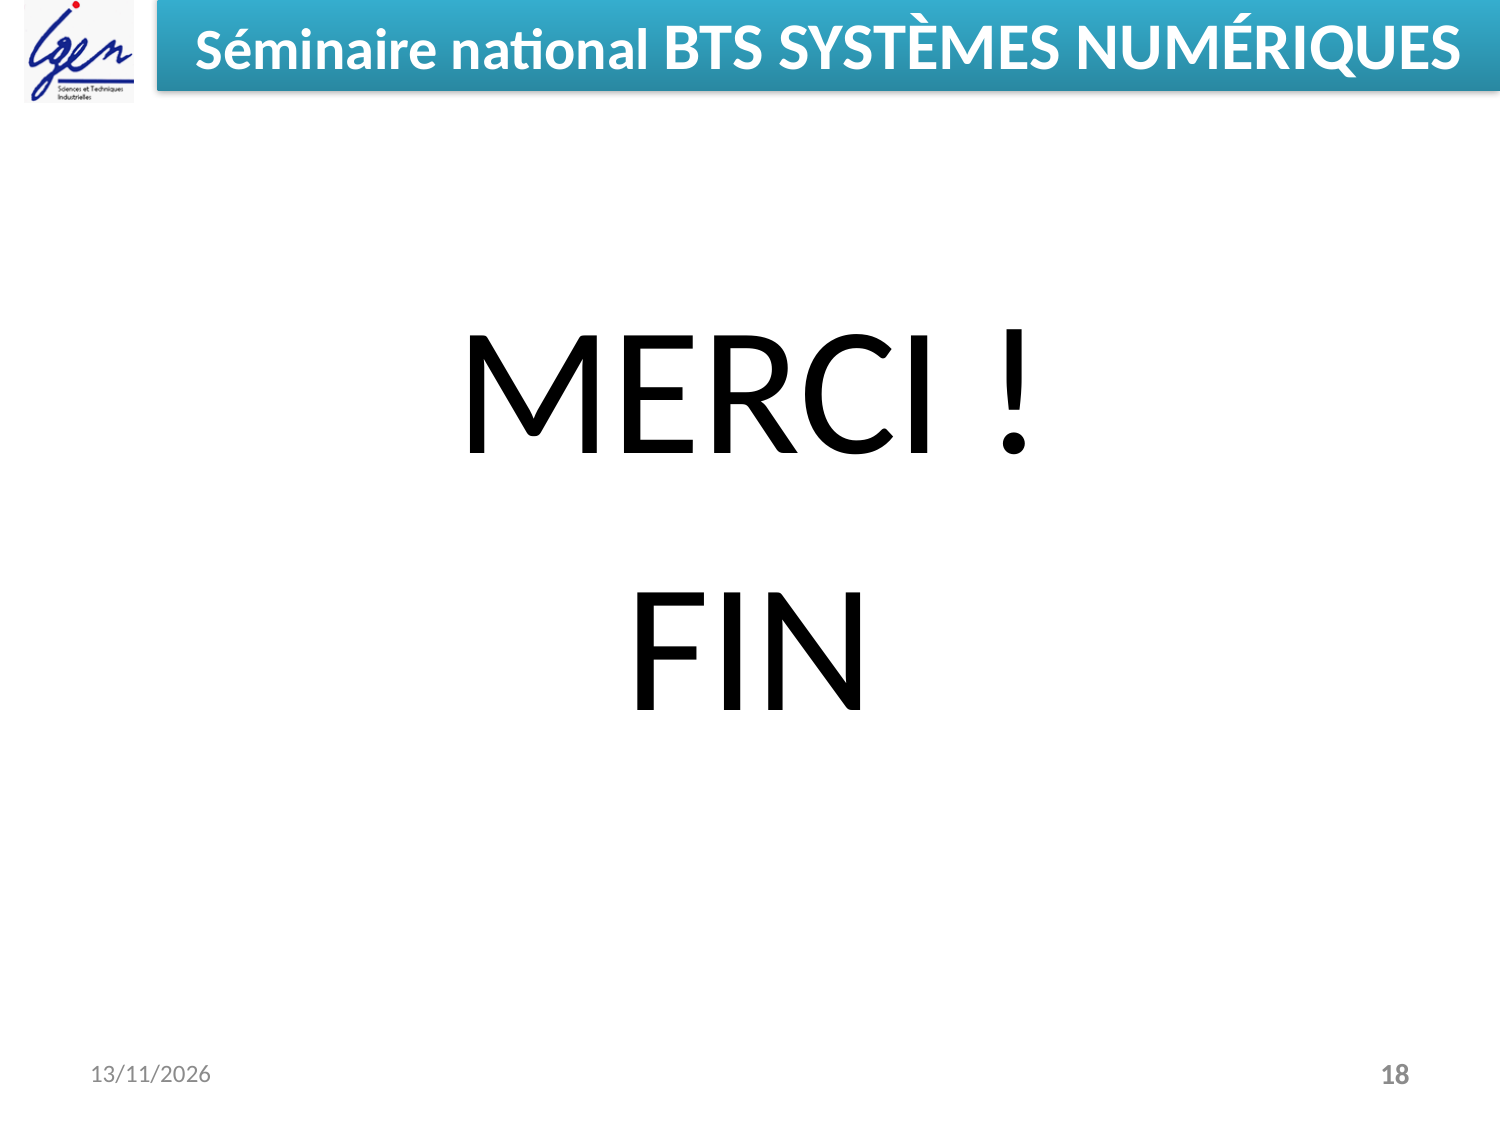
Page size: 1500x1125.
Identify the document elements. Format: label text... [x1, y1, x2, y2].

list MERCI ! FIN [75, 262, 1425, 1005]
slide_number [75, 1042, 425, 1103]
slide_number 18 [1074, 1042, 1425, 1103]
picture [23, 0, 136, 104]
